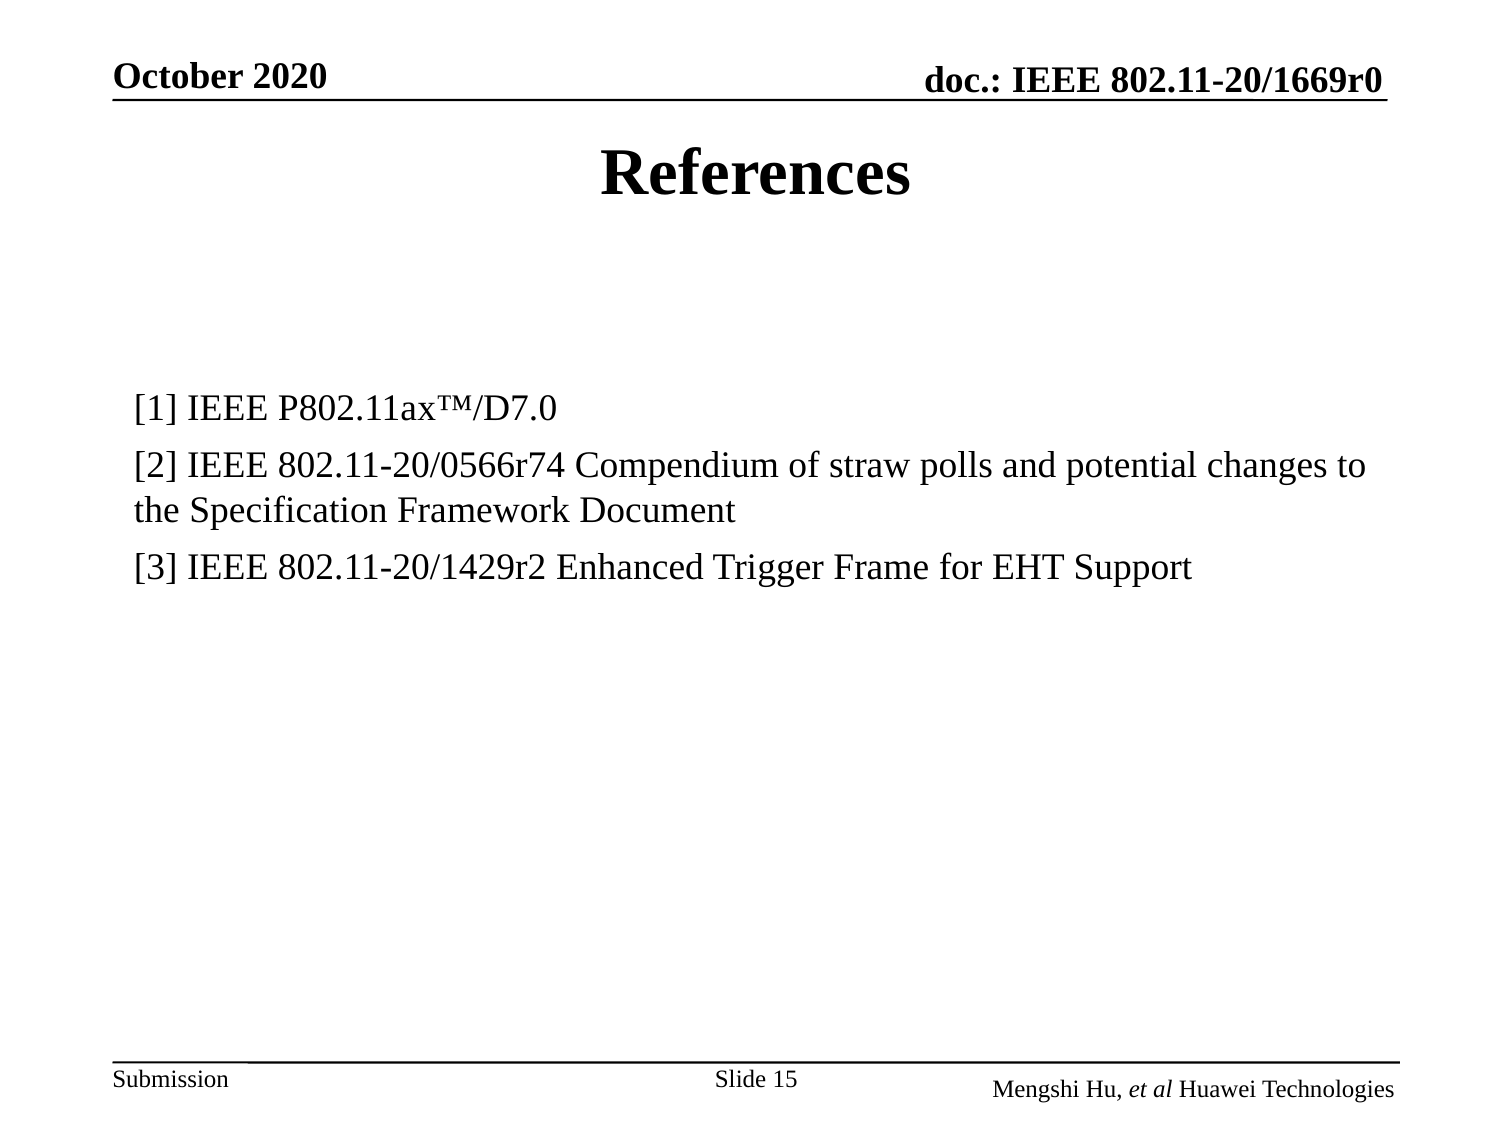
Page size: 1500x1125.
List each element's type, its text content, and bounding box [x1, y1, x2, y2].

slide_number Slide 15 [712, 1061, 800, 1093]
list [1] IEEE P802.11ax™/D7.0 [2] IEEE 802.11-20/0566r74 Compendium of straw polls and potential changes to the Specification Framework Document [3] IEEE 802.11-20/1429r2 Enhanced Trigger Frame for EHT Support [118, 374, 1394, 1051]
text_box References [99, 124, 1413, 212]
